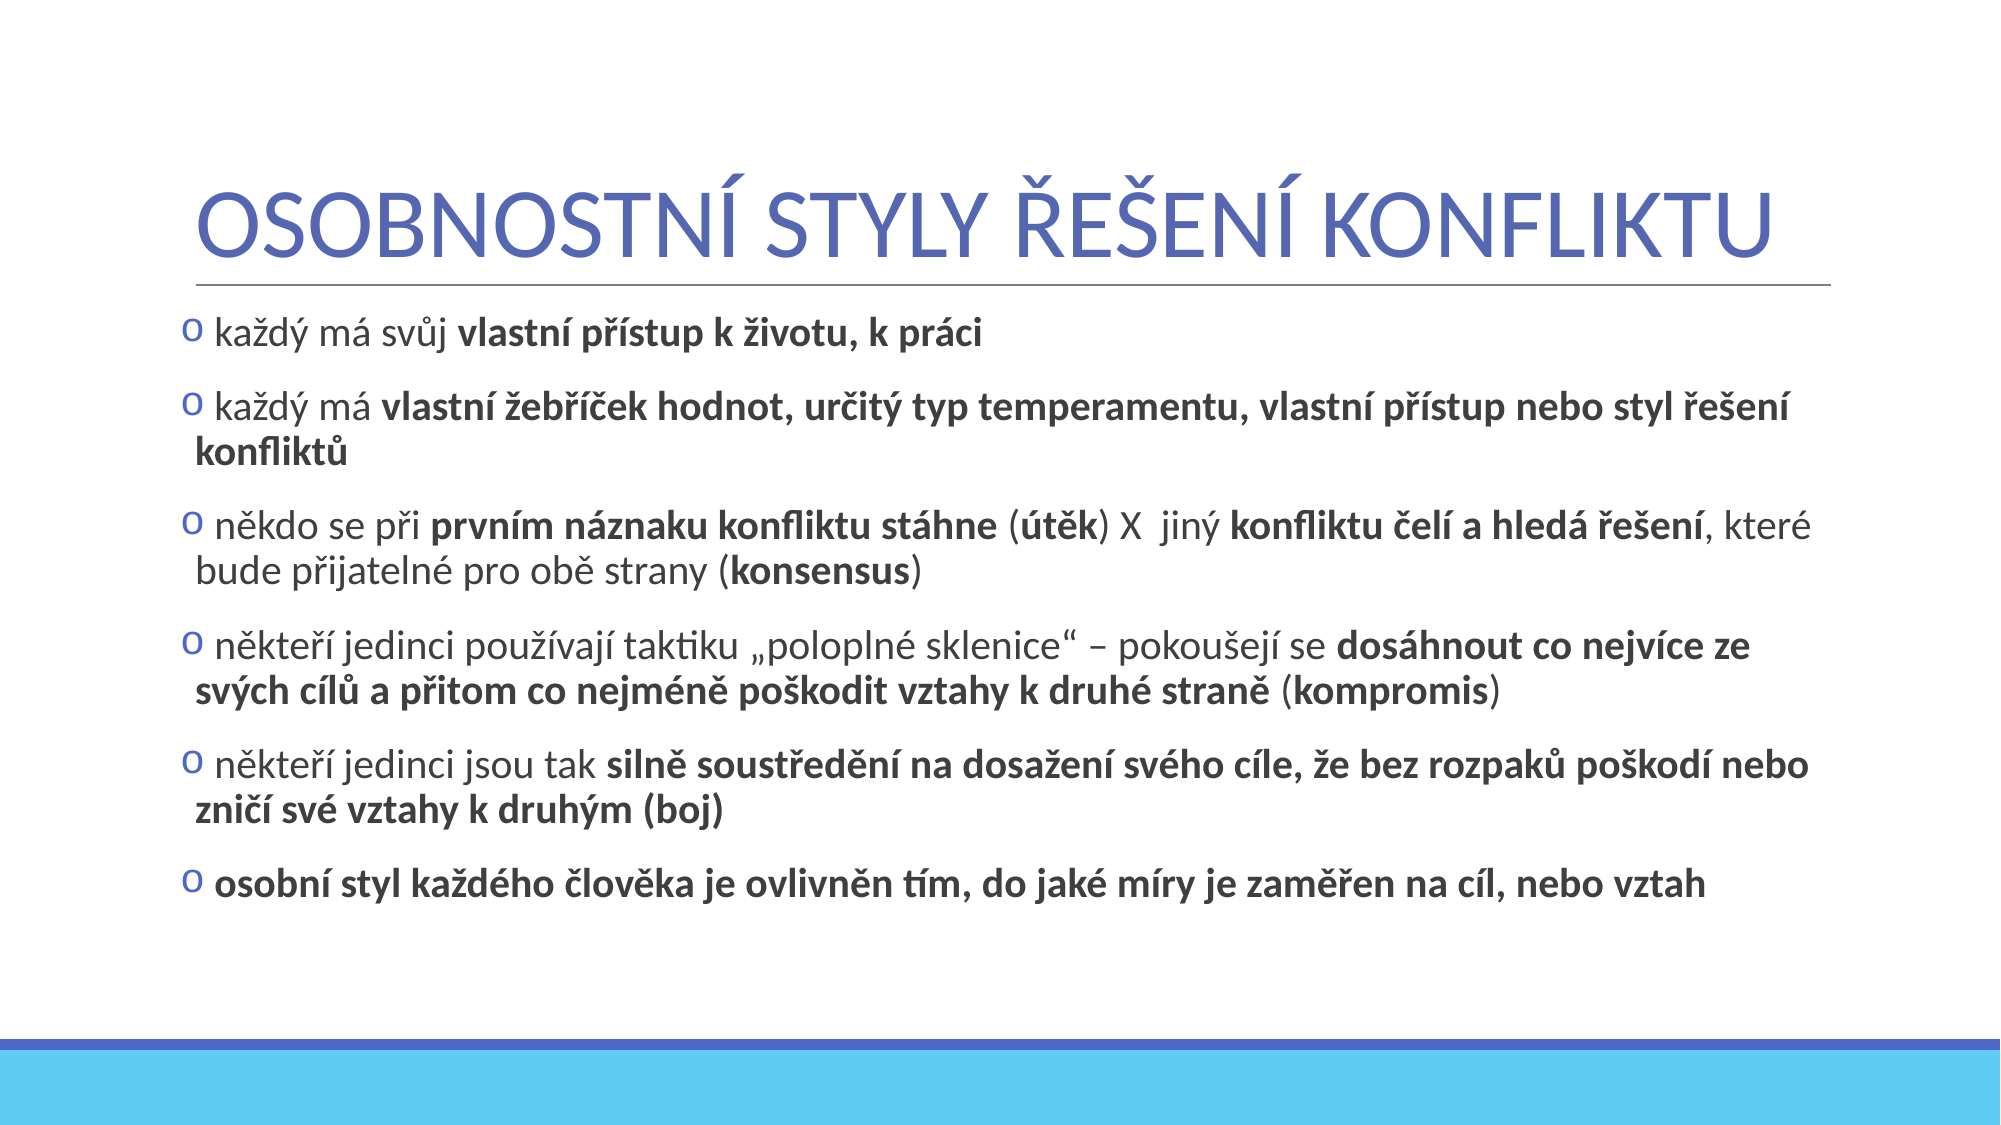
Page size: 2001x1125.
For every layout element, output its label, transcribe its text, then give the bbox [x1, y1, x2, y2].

list každý má svůj vlastní přístup k životu, k práci každý má vlastní žebříček hodnot, určitý typ temperamentu, vlastní přístup nebo styl řešení konfliktů někdo se při prvním náznaku konfliktu stáhne (útěk) X jiný konfliktu čelí a hledá řešení, které bude přijatelné pro obě strany (konsensus) někteří jedinci používají taktiku „poloplné sklenice“ – pokoušejí se dosáhnout co nejvíce ze svých cílů a přitom co nejméně poškodit vztahy k druhé straně (kompromis) někteří jedinci jsou tak silně soustředění na dosažení svého cíle, že bez rozpaků poškodí nebo zničí své vztahy k druhým (boj) osobní styl každého člověka je ovlivněn tím, do jaké míry je zaměřen na cíl, nebo vztah [180, 302, 1830, 963]
title OSOBNOSTNÍ STYLY ŘEŠENÍ KONFLIKTU [180, 47, 1830, 285]
